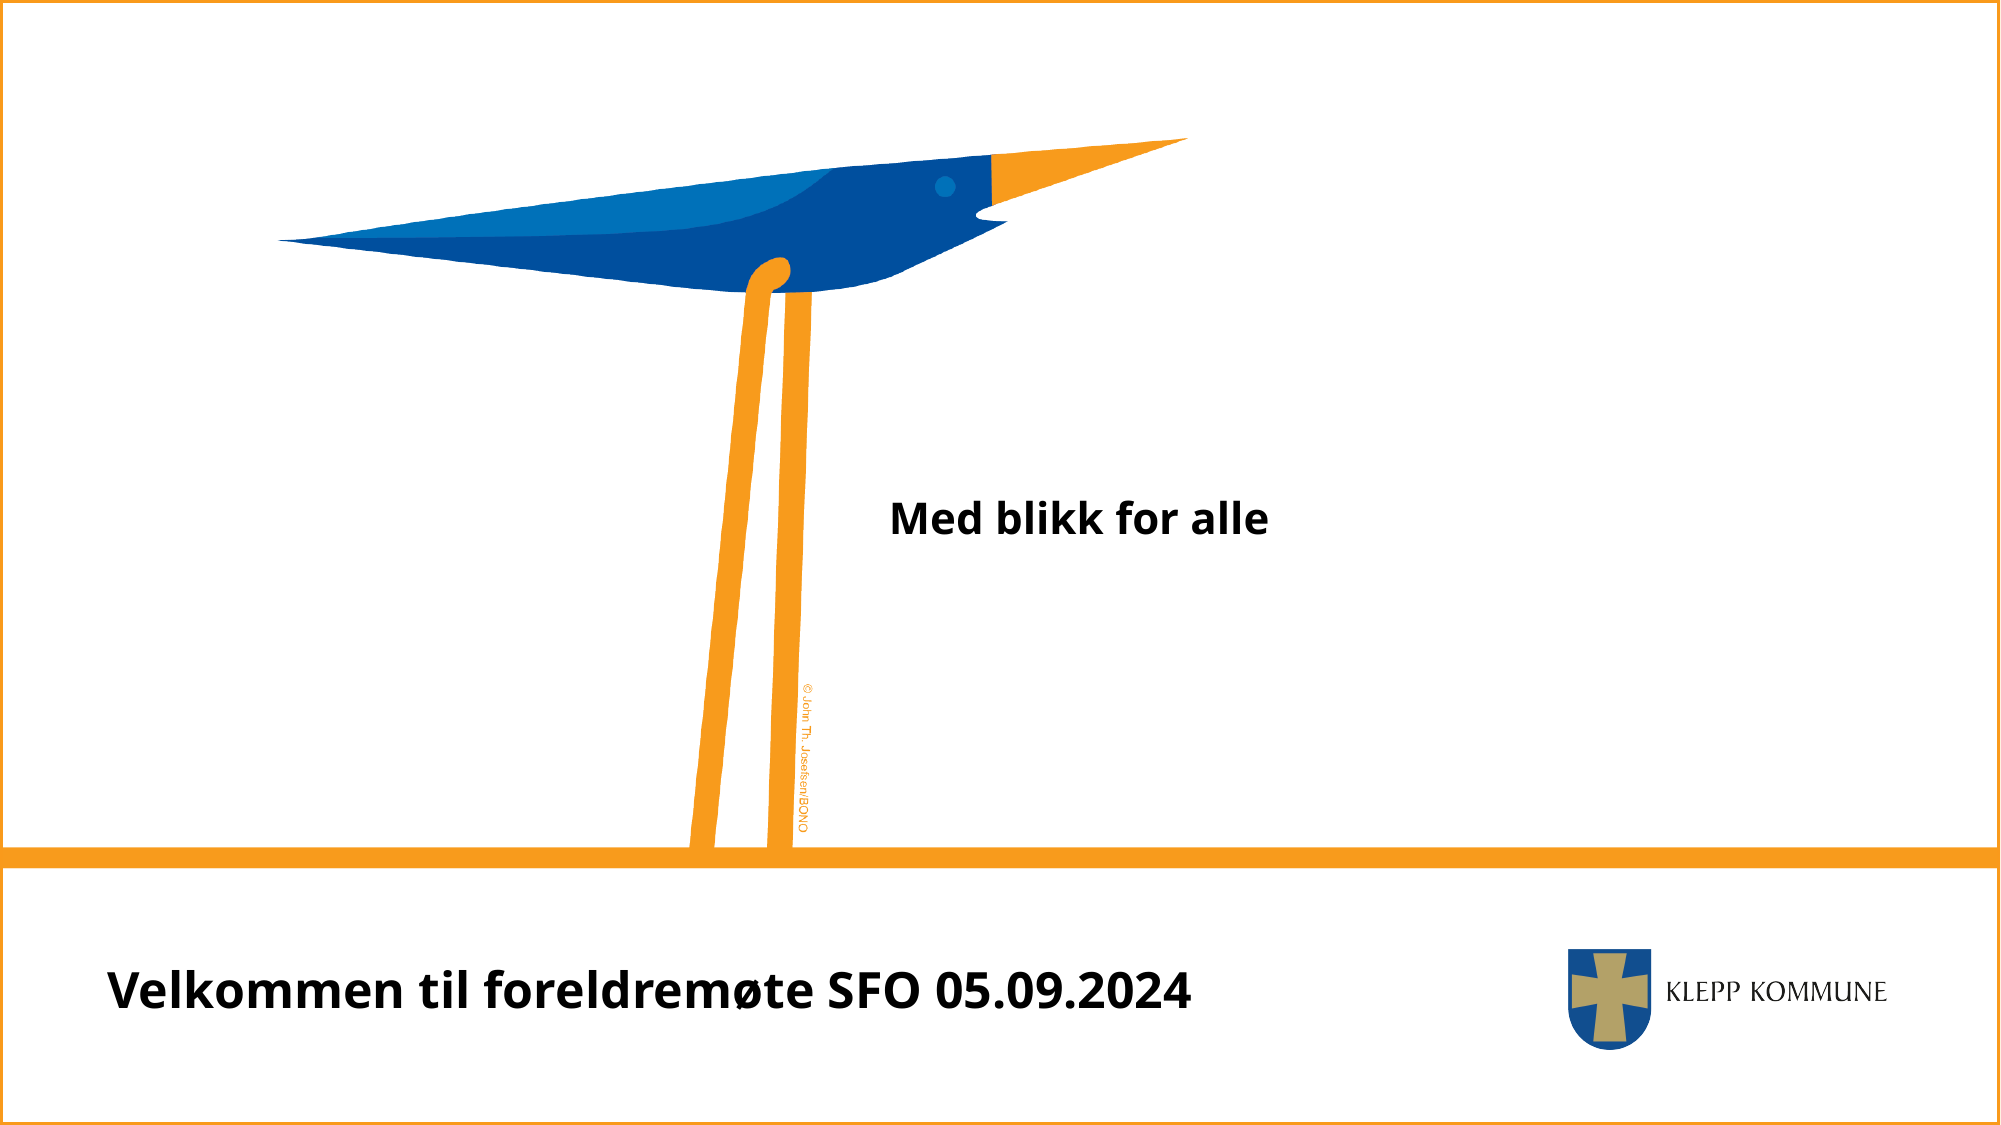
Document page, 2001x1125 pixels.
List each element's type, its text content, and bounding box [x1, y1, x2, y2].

title Velkommen til foreldremøte SFO 05.09.2024 [92, 936, 1522, 1050]
picture [3, 138, 1997, 1050]
